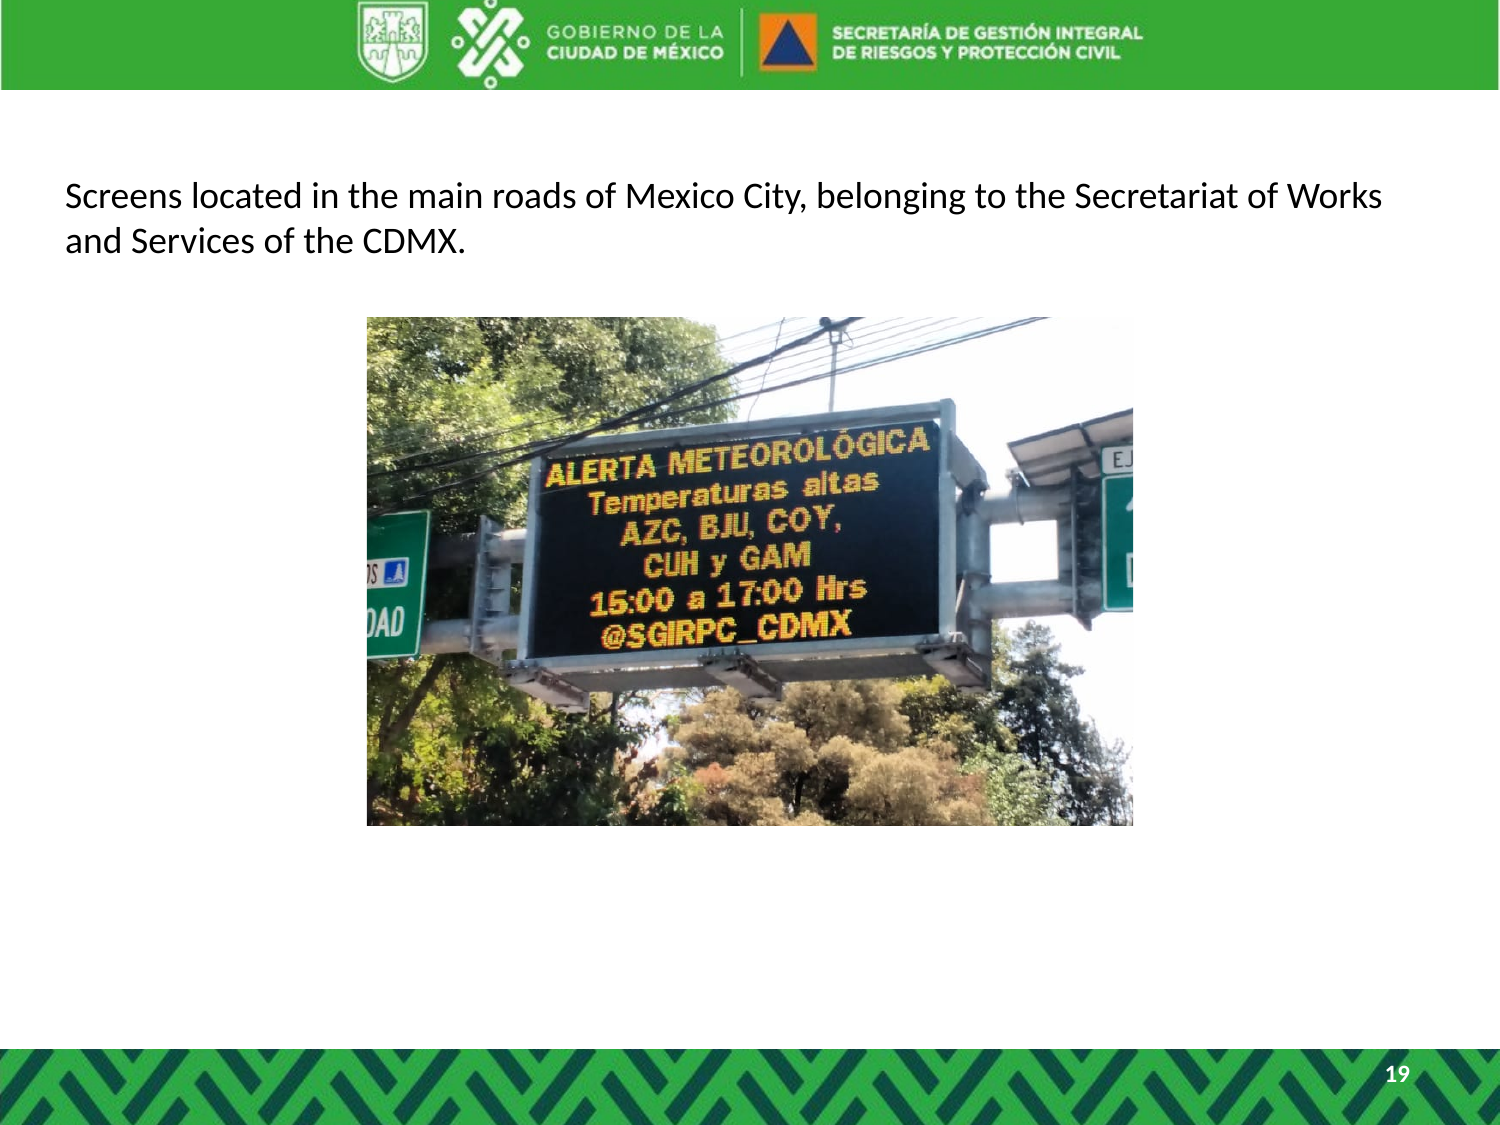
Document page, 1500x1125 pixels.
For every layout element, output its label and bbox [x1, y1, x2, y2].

text_box [0, 0, 1500, 1125]
picture [366, 316, 1134, 826]
